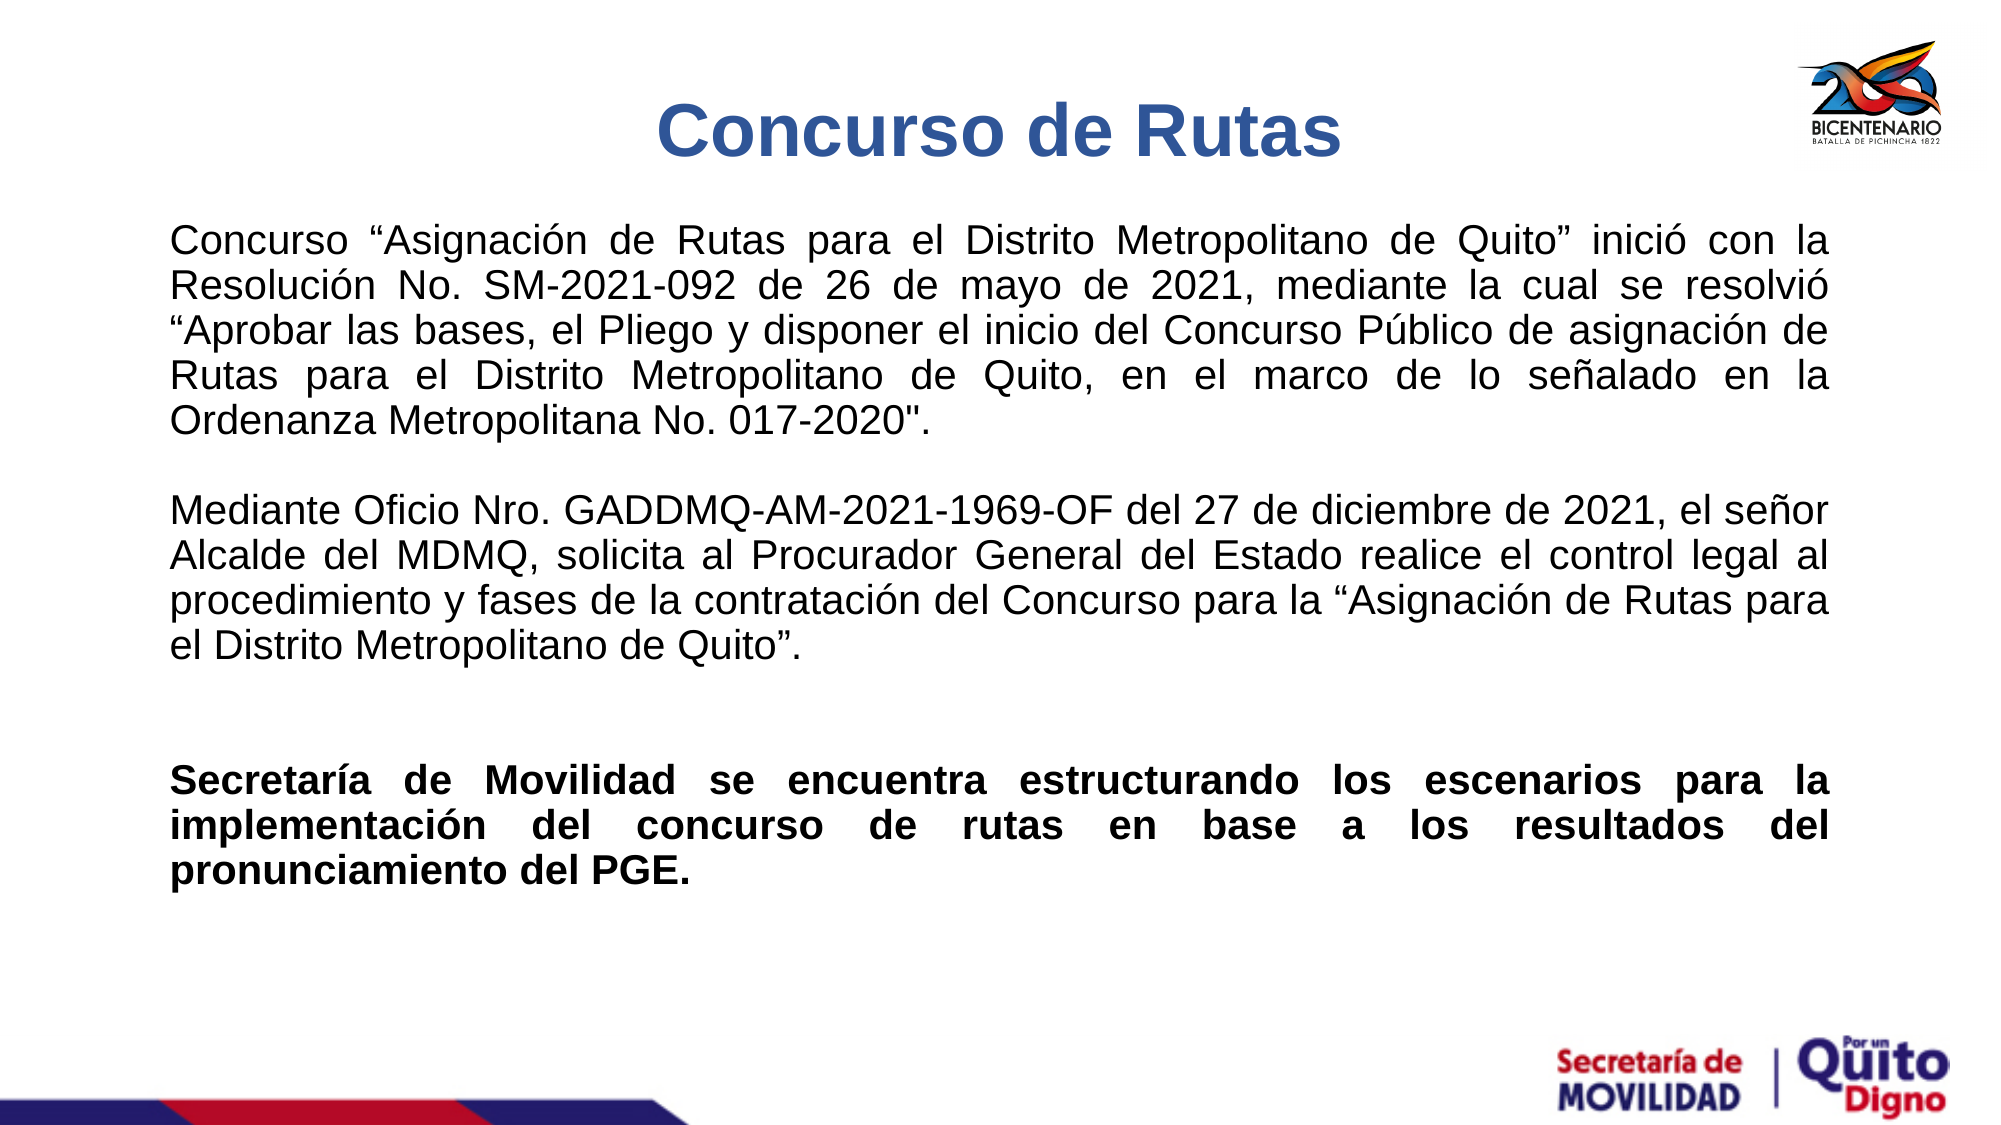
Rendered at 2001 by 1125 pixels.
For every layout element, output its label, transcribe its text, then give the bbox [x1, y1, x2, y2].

text_box Concurso “Asignación de Rutas para el Distrito Metropolitano de Quito” inició con la Resolución No. SM-2021-092 de 26 de mayo de 2021, mediante la cual se resolvió “Aprobar las bases, el Pliego y disponer el inicio del Concurso Público de asignación de Rutas para el Distrito Metropolitano de Quito, en el marco de lo señalado en la Ordenanza Metropolitana No. 017-2020". Mediante Oficio Nro. GADDMQ-AM-2021-1969-OF del 27 de diciembre de 2021, el señor Alcalde del MDMQ, solicita al Procurador General del Estado realice el control legal al procedimiento y fases de la contratación del Concurso para la “Asignación de Rutas para el Distrito Metropolitano de Quito”. Secretaría de Movilidad se encuentra estructurando los escenarios para la implementación del concurso de rutas en base a los resultados del pronunciamiento del PGE. [154, 269, 1846, 902]
picture [0, 1034, 1950, 1125]
picture [1794, 22, 1987, 171]
text_box Concurso de Rutas [93, 72, 1907, 181]
